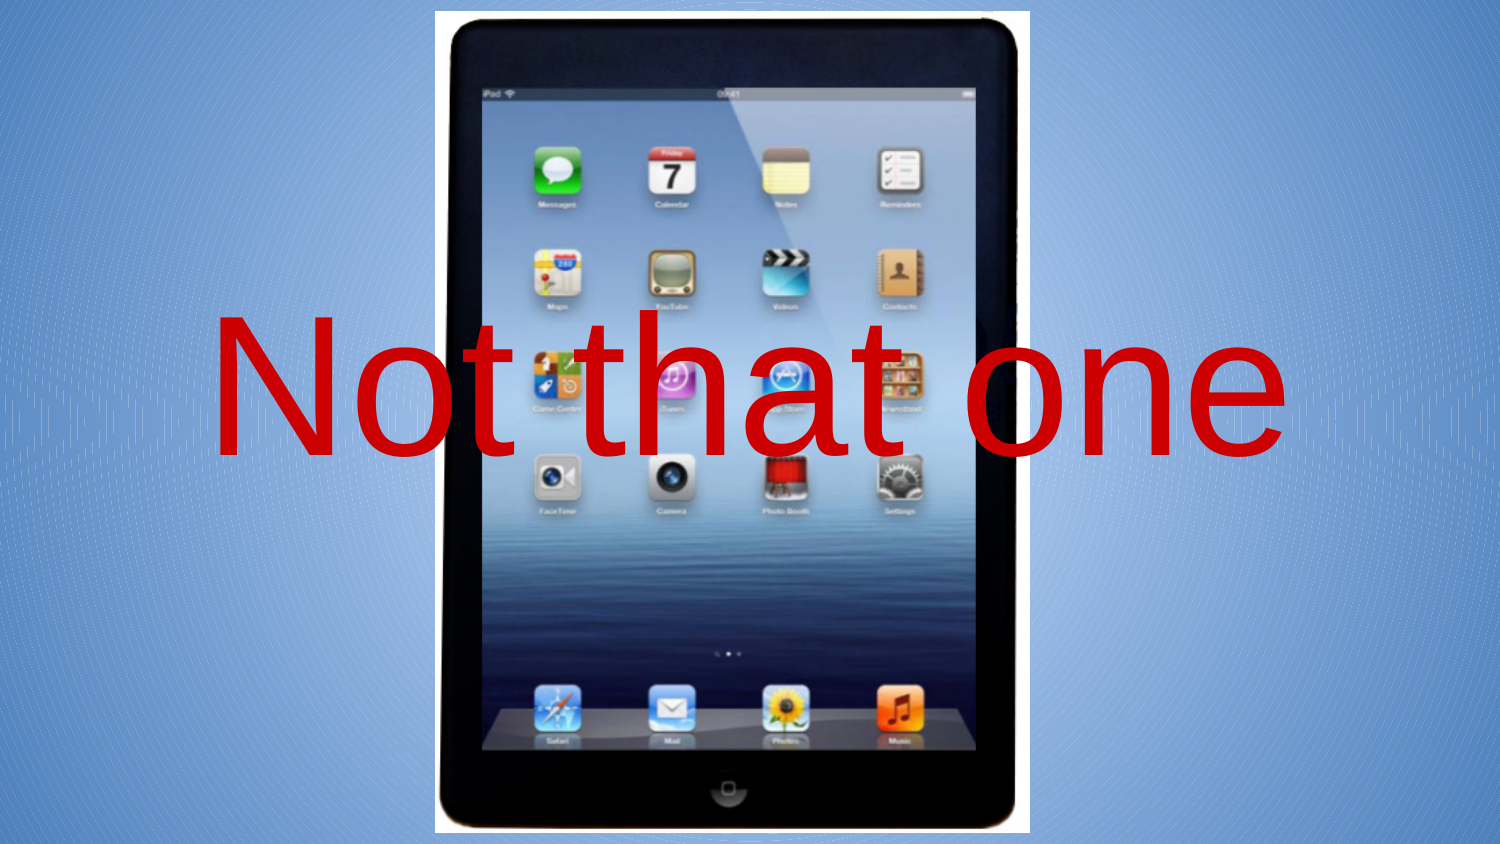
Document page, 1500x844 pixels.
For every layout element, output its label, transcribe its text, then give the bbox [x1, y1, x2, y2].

text_box Not that one [1033, 240, 1389, 747]
picture [435, 10, 1030, 833]
text_box Not that one [189, 240, 430, 747]
